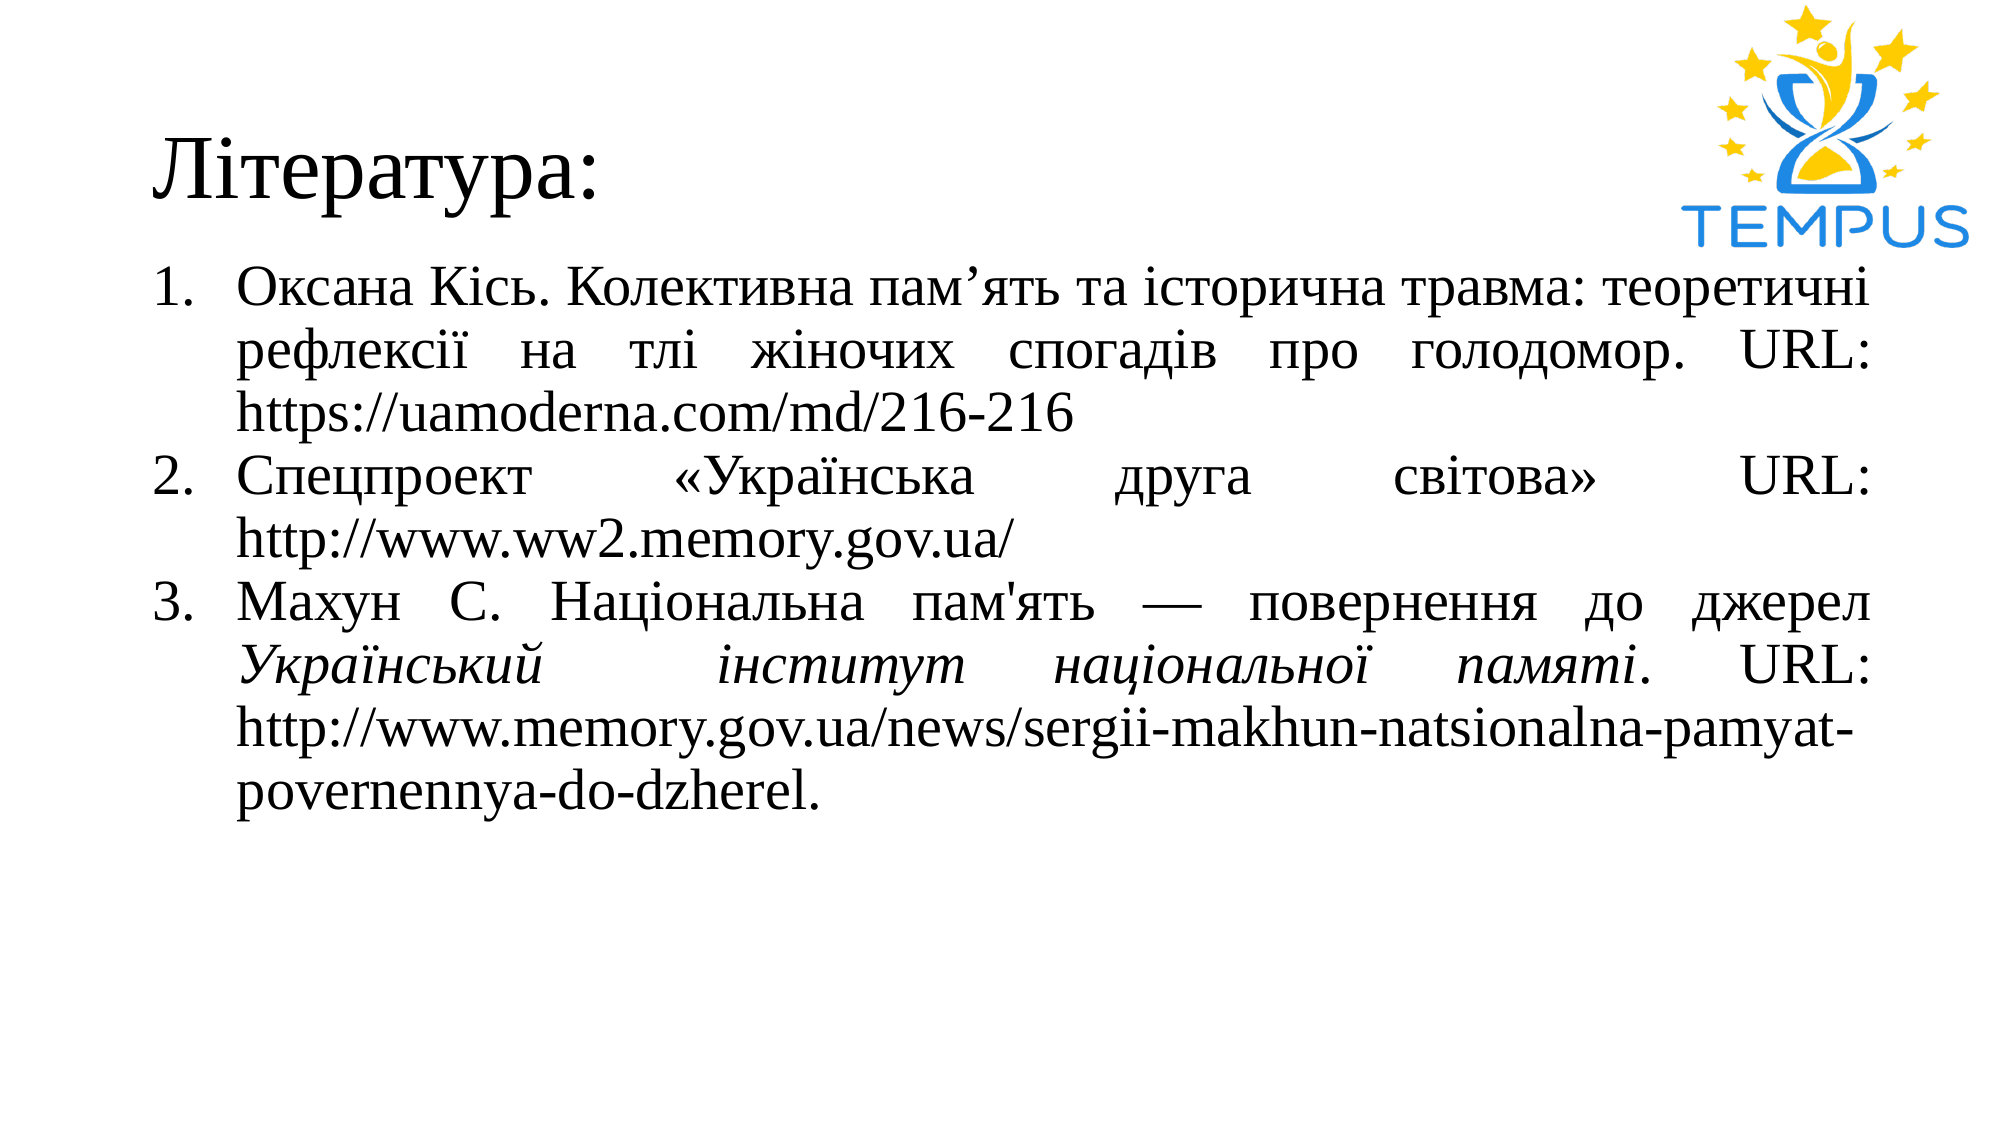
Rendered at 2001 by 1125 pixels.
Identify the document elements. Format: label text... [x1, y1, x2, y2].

picture [1681, 4, 1969, 248]
list Оксана Кісь. Колективна пам’ять та історична травма: теоретичні рефлексії на тлі жіночих спогадів про голодомор. URL: https://uamoderna.com/md/216-216 Спецпроект «Українська друга світова» URL: http://www.ww2.memory.gov.ua/ Махун С. Національна пам'ять — повернення до джерел Український інститут національної памяті. URL: http://www.memory.gov.ua/news/sergii-makhun-natsionalna-pamyat-povernennya-do-dzherel. [137, 247, 1888, 1071]
title Література: [137, 59, 1681, 247]
